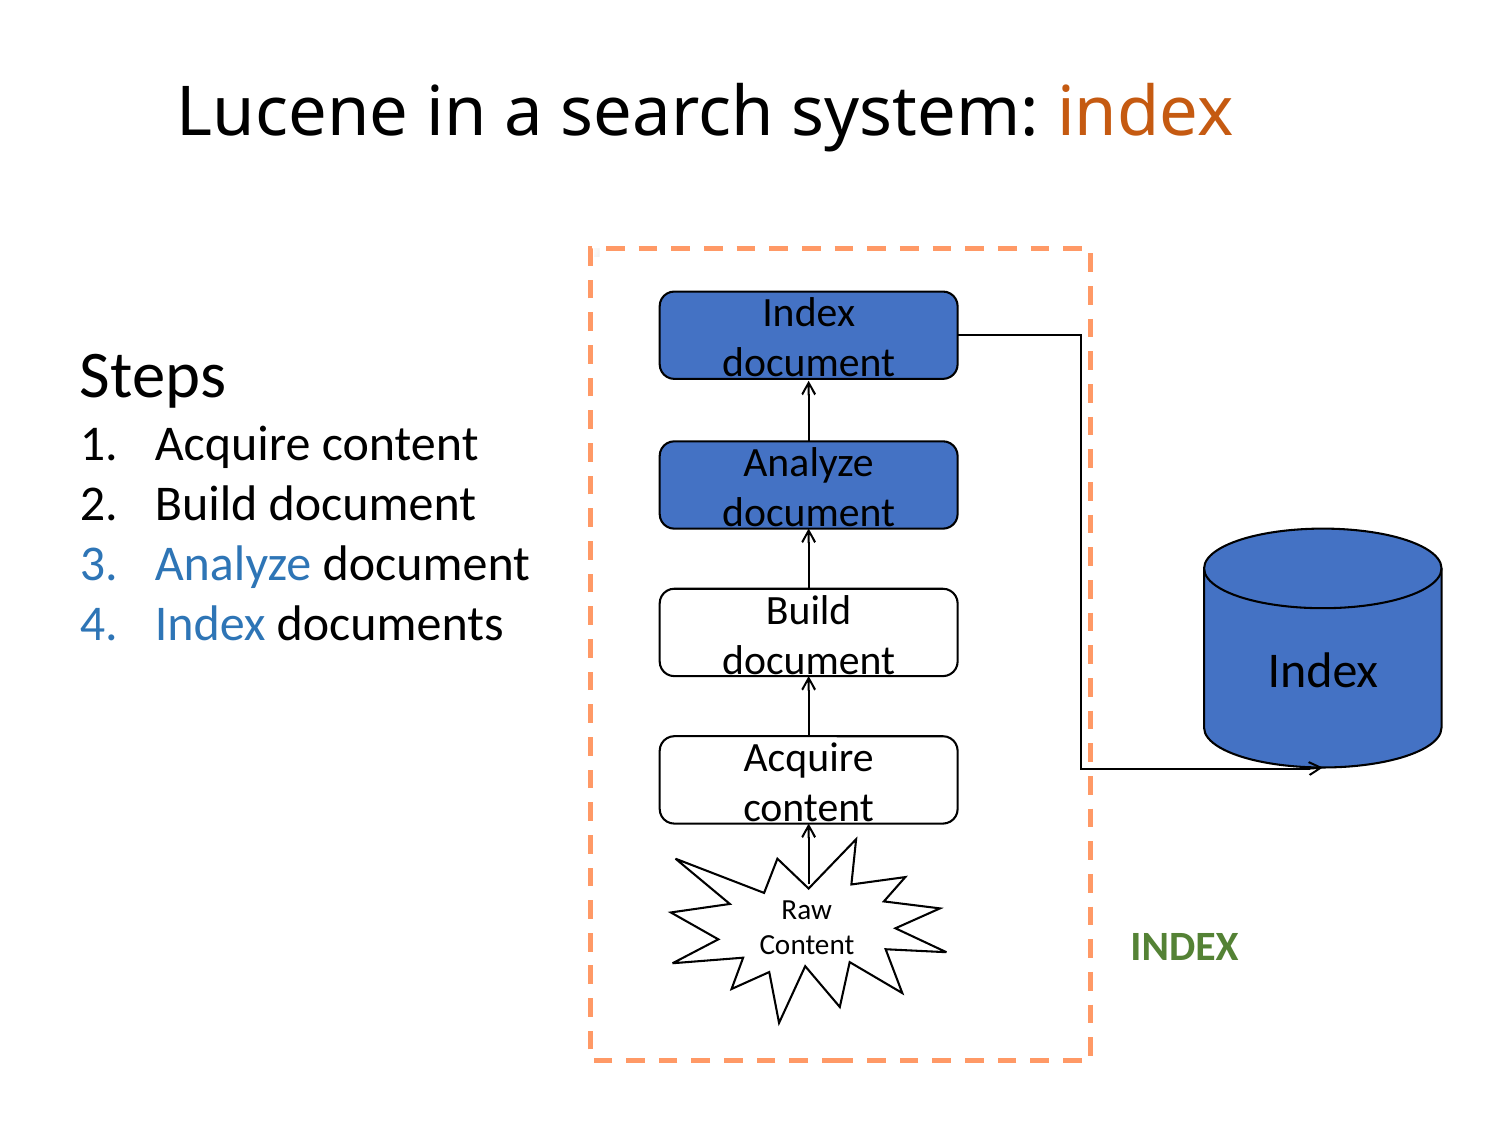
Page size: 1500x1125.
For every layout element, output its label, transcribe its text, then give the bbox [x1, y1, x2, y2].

title Lucene in a search system: index [161, 29, 1456, 197]
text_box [590, 248, 1442, 1061]
text_box Steps Acquire content Build document Analyze document Index documents [64, 323, 553, 778]
